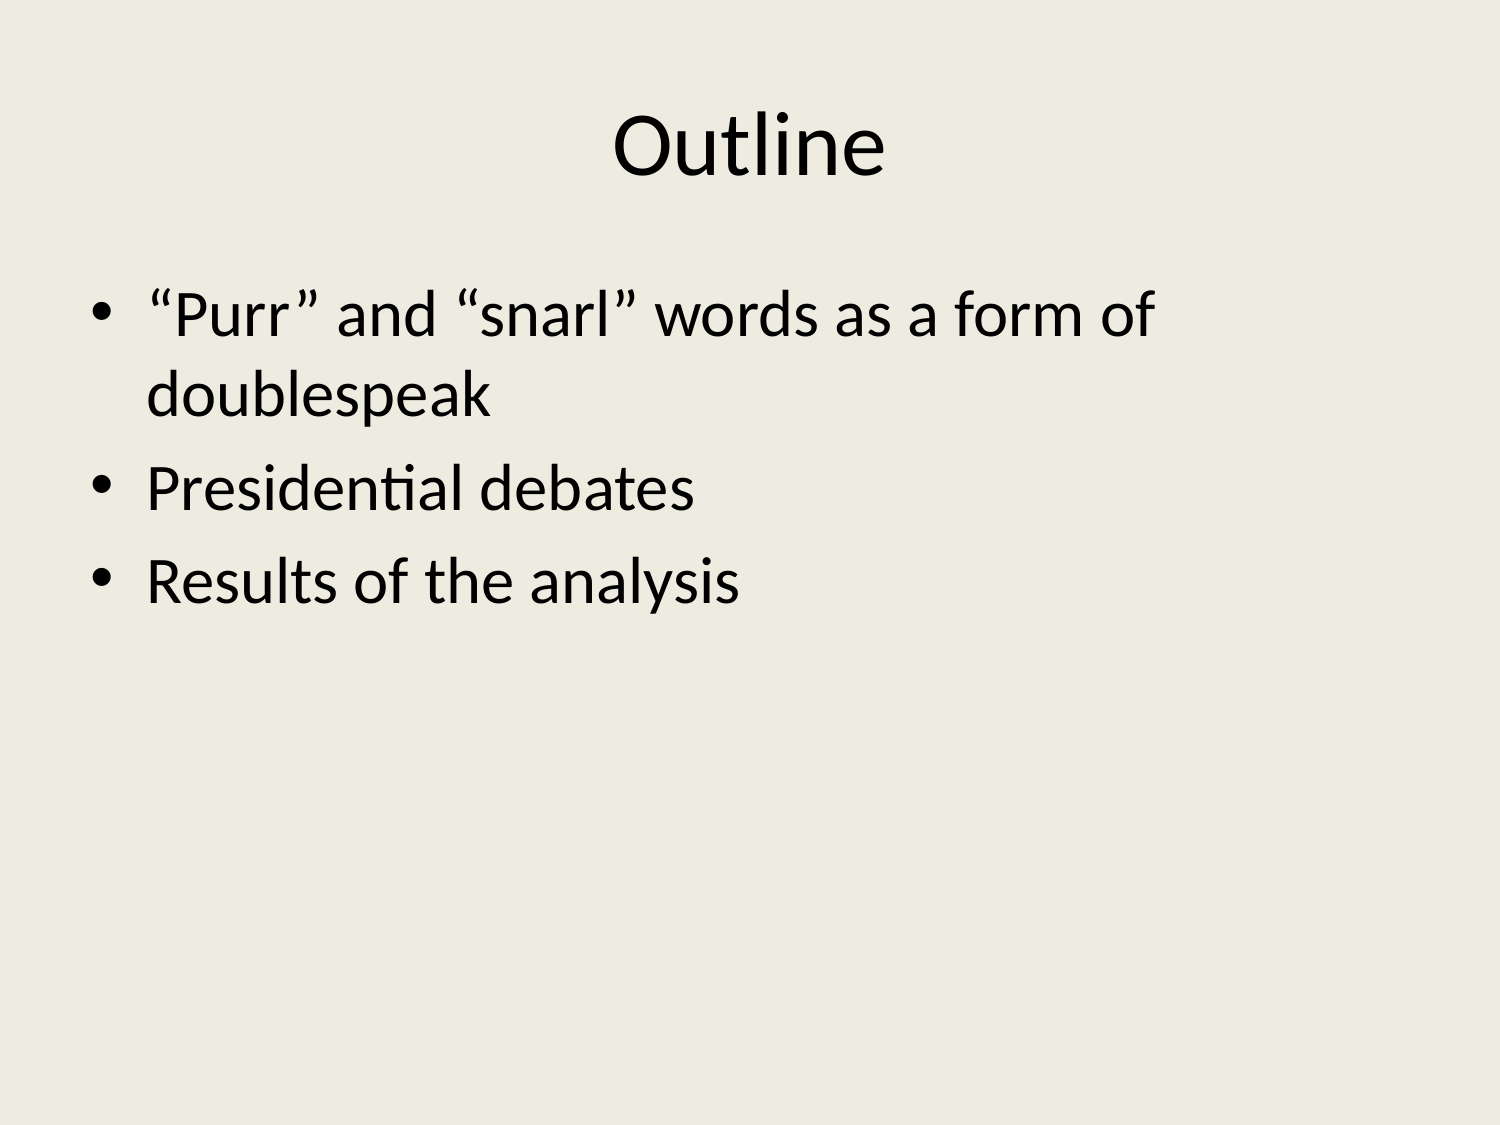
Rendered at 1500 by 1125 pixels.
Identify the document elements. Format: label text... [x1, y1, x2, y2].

list “Purr” and “snarl” words as a form of doublespeak Presidential debates Results of the analysis [75, 262, 1425, 1005]
title Outline [75, 45, 1425, 233]
